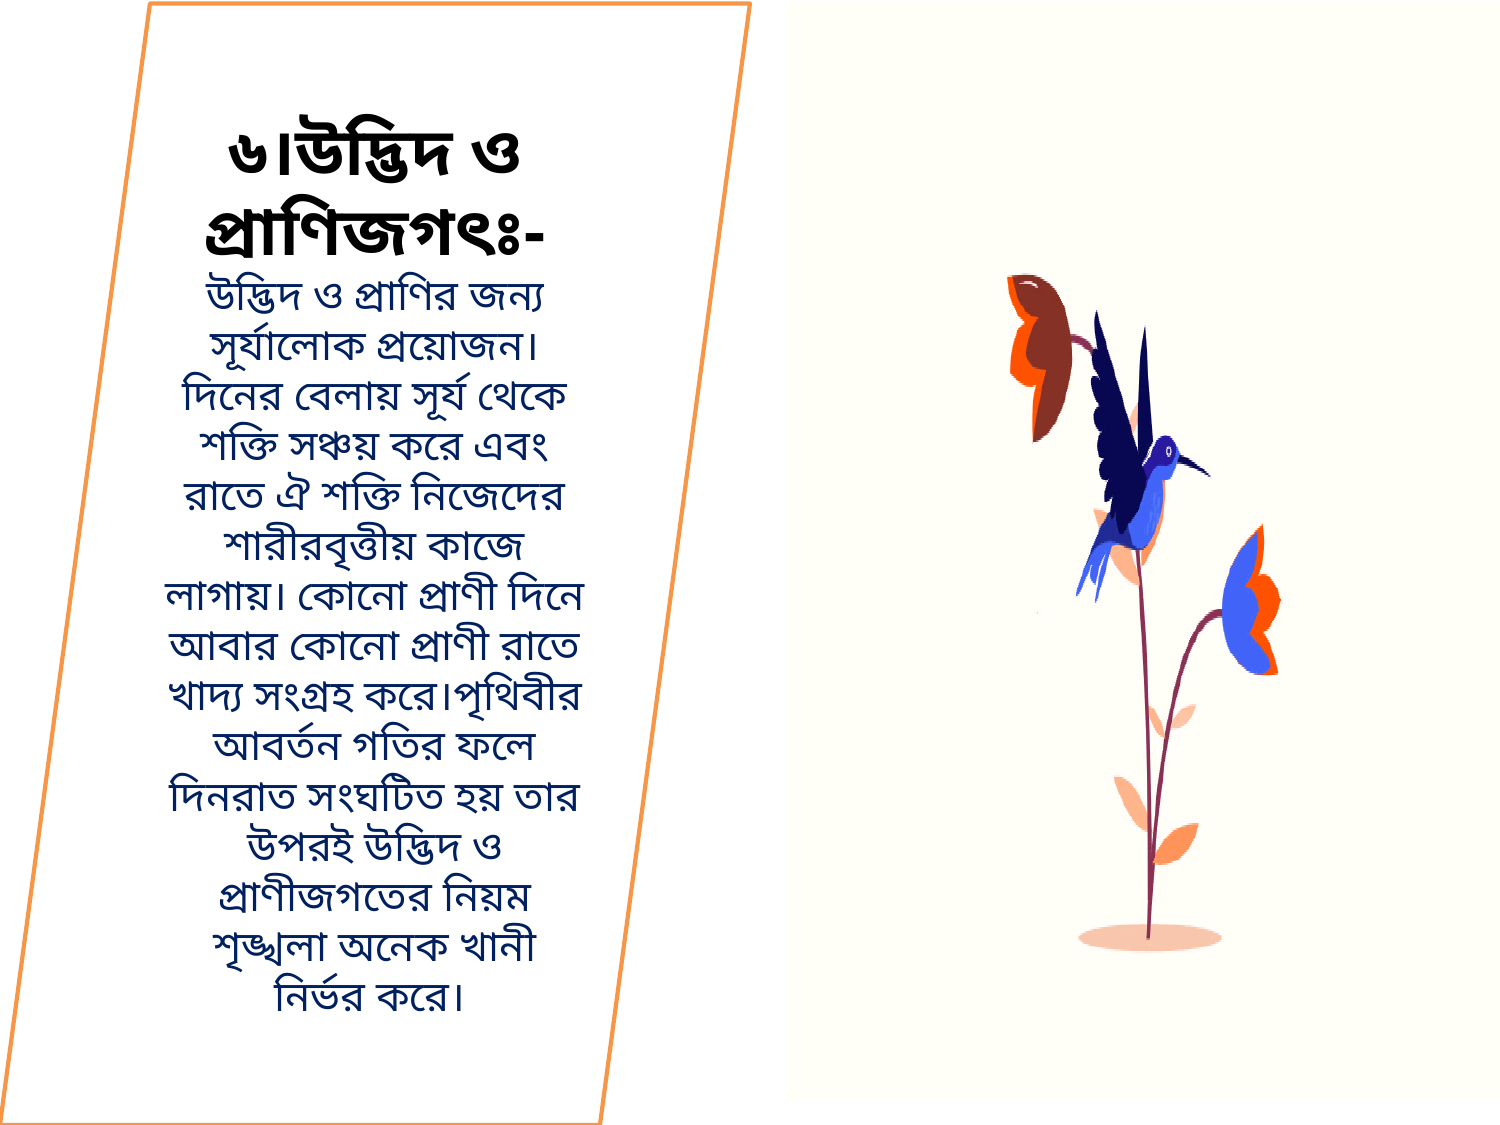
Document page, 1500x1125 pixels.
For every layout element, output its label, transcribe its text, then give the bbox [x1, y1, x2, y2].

picture [787, 0, 1500, 1101]
text_box ৬।উদ্ভিদ ও প্রাণিজগৎঃ- উদ্ভিদ ও প্রাণির জন্য সূর্যালোক প্রয়োজন। দিনের বেলায় সূর্য থেকে শক্তি সঞ্চয় করে এবং রাতে ঐ শক্তি নিজেদের শারীরবৃত্তীয় কাজে লাগায়। কোনো প্রাণী দিনে আবার কোনো প্রাণী রাতে খাদ্য সংগ্রহ করে।পৃথিবীর আবর্তন গতির ফলে দিনরাত সংঘটিত হয় তার উপরই উদ্ভিদ ও প্রাণীজগতের নিয়ম শৃঙ্খলা অনেক খানী নির্ভর করে। [0, 1, 753, 1125]
